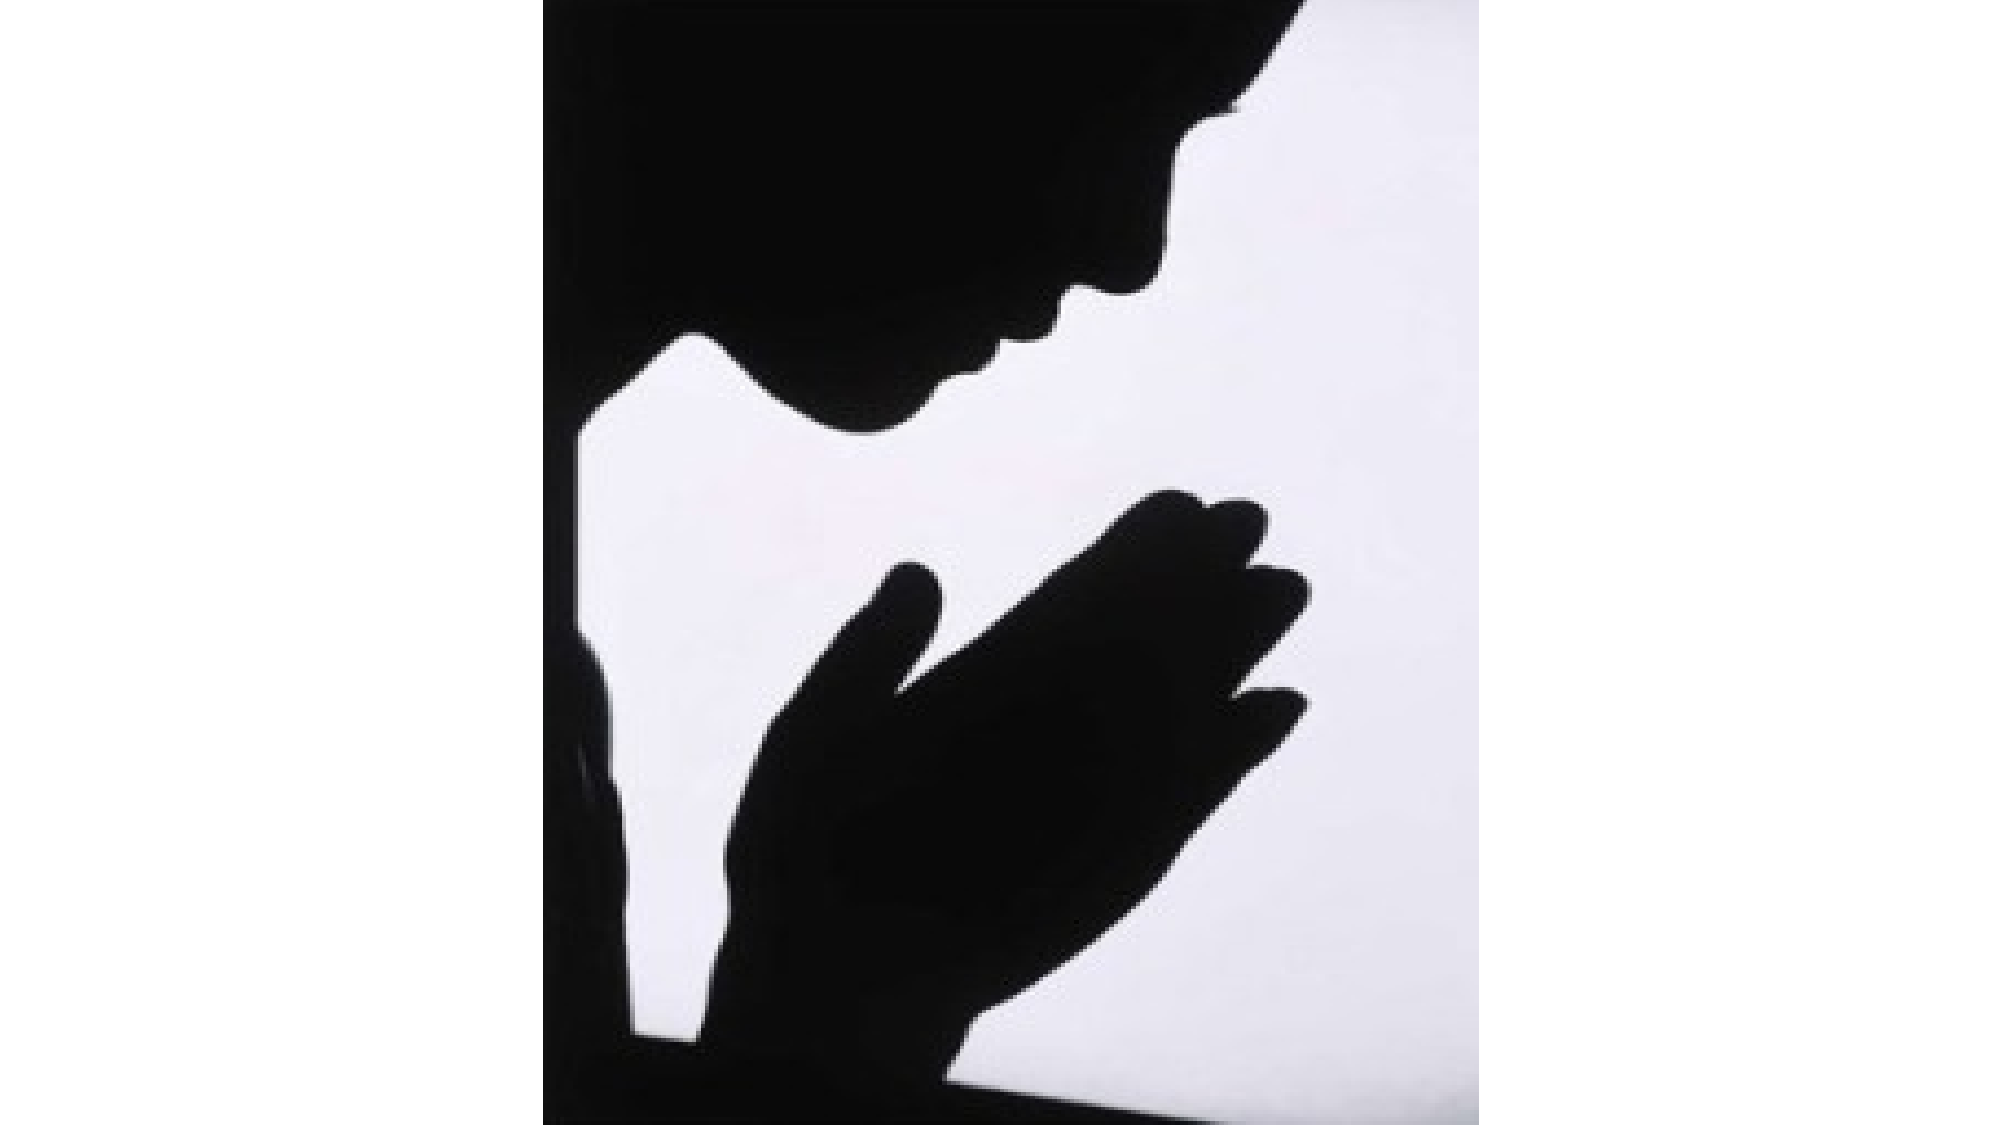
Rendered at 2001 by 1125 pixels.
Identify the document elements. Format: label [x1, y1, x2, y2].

picture [543, 0, 1479, 1125]
